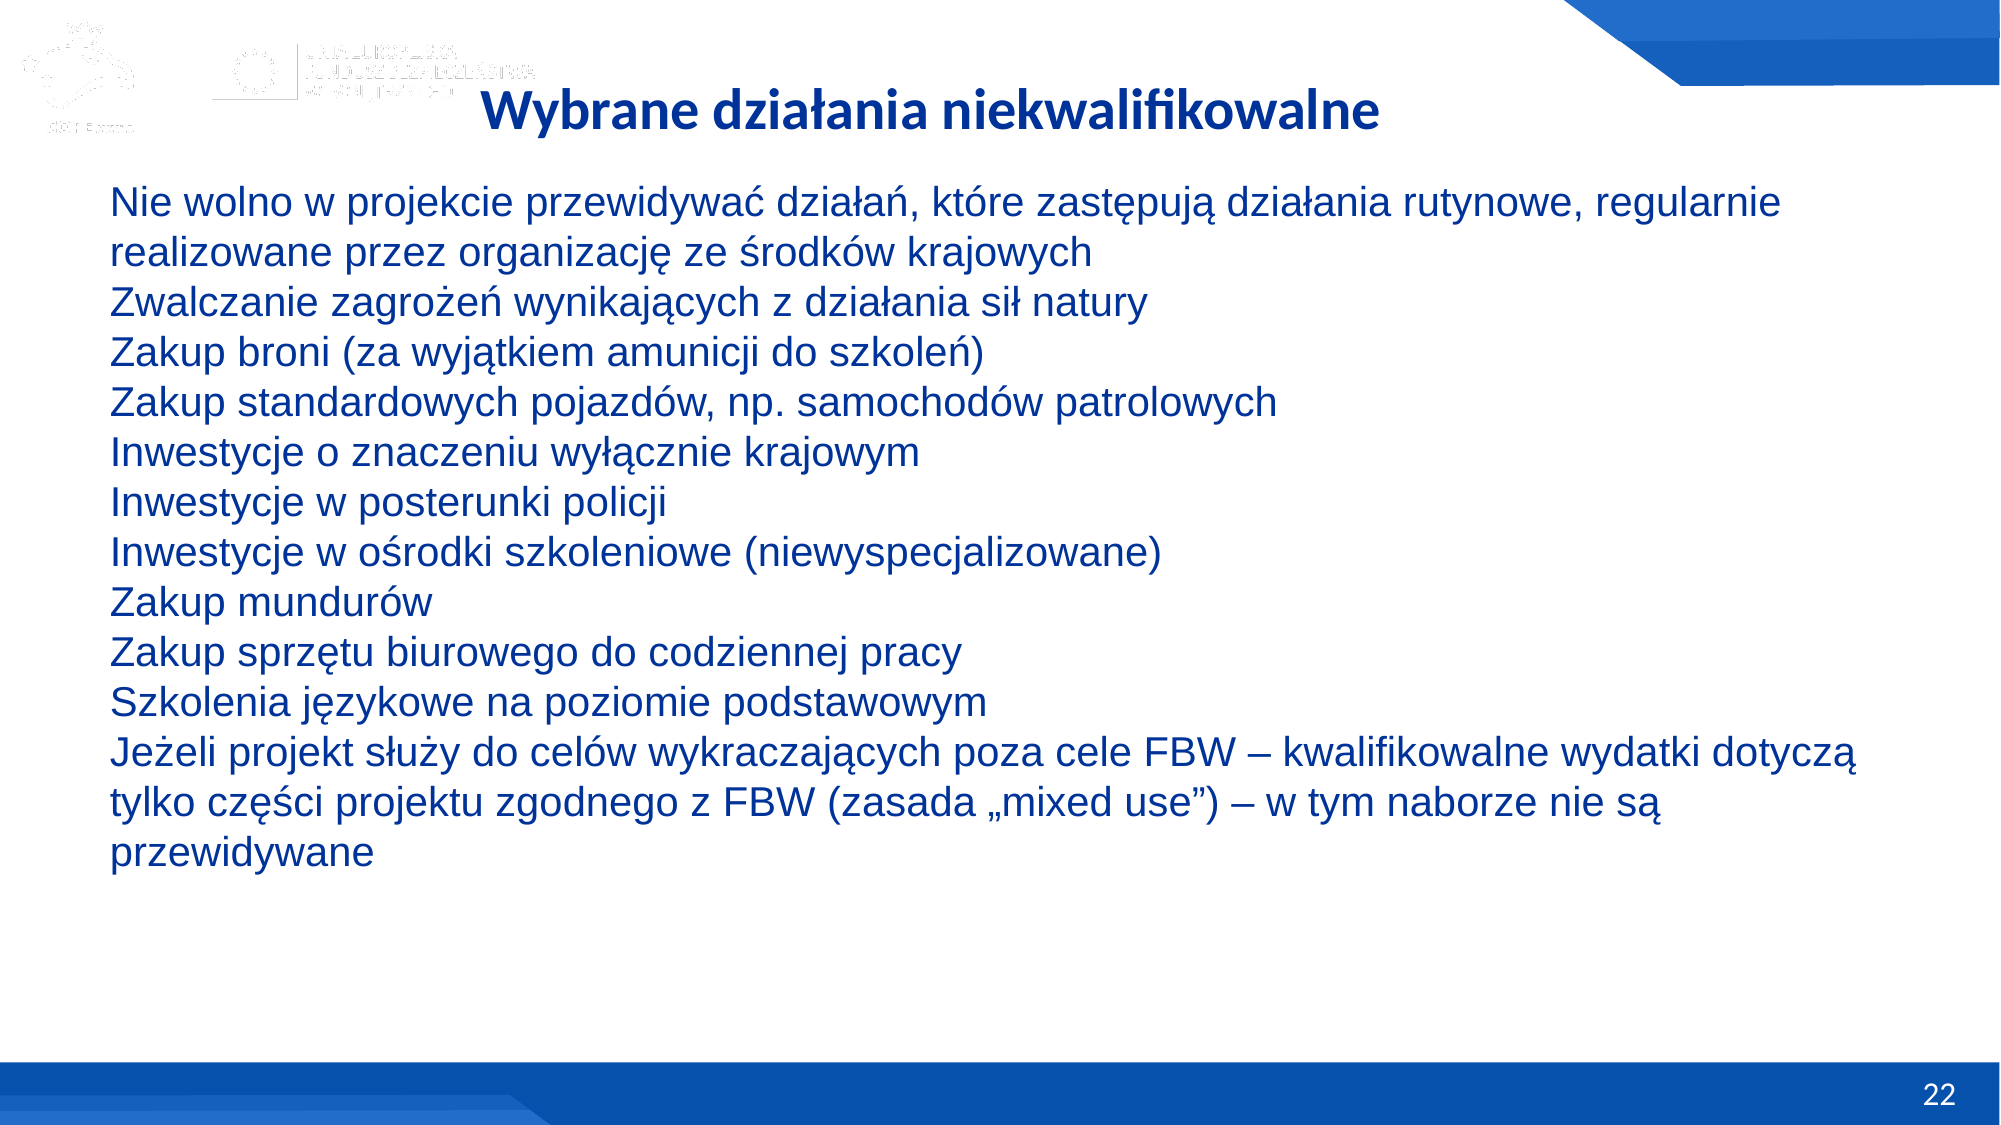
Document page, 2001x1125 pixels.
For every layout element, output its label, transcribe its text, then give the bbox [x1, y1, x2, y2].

picture [0, 0, 153, 152]
title Wybrane działania niekwalifikowalne [88, 2, 1786, 150]
subtitle Nie wolno w projekcie przewidywać działań, które zastępują działania rutynowe, regularnie realizowane przez organizację ze środków krajowych Zwalczanie zagrożeń wynikających z działania sił natury Zakup broni (za wyjątkiem amunicji do szkoleń) Zakup standardowych pojazdów, np. samochodów patrolowych Inwestycje o znaczeniu wyłącznie krajowym Inwestycje w posterunki policji Inwestycje w ośrodki szkoleniowe (niewyspecjalizowane) Zakup mundurów Zakup sprzętu biurowego do codziennej pracy Szkolenia językowe na poziomie podstawowym Jeżeli projekt służy do celów wykraczających poza cele FBW – kwalifikowalne wydatki dotyczą tylko części projektu zgodnego z FBW (zasada „mixed use”) – w tym naborze nie są przewidywane [95, 166, 1905, 981]
slide_number 22 [1521, 1062, 1972, 1123]
